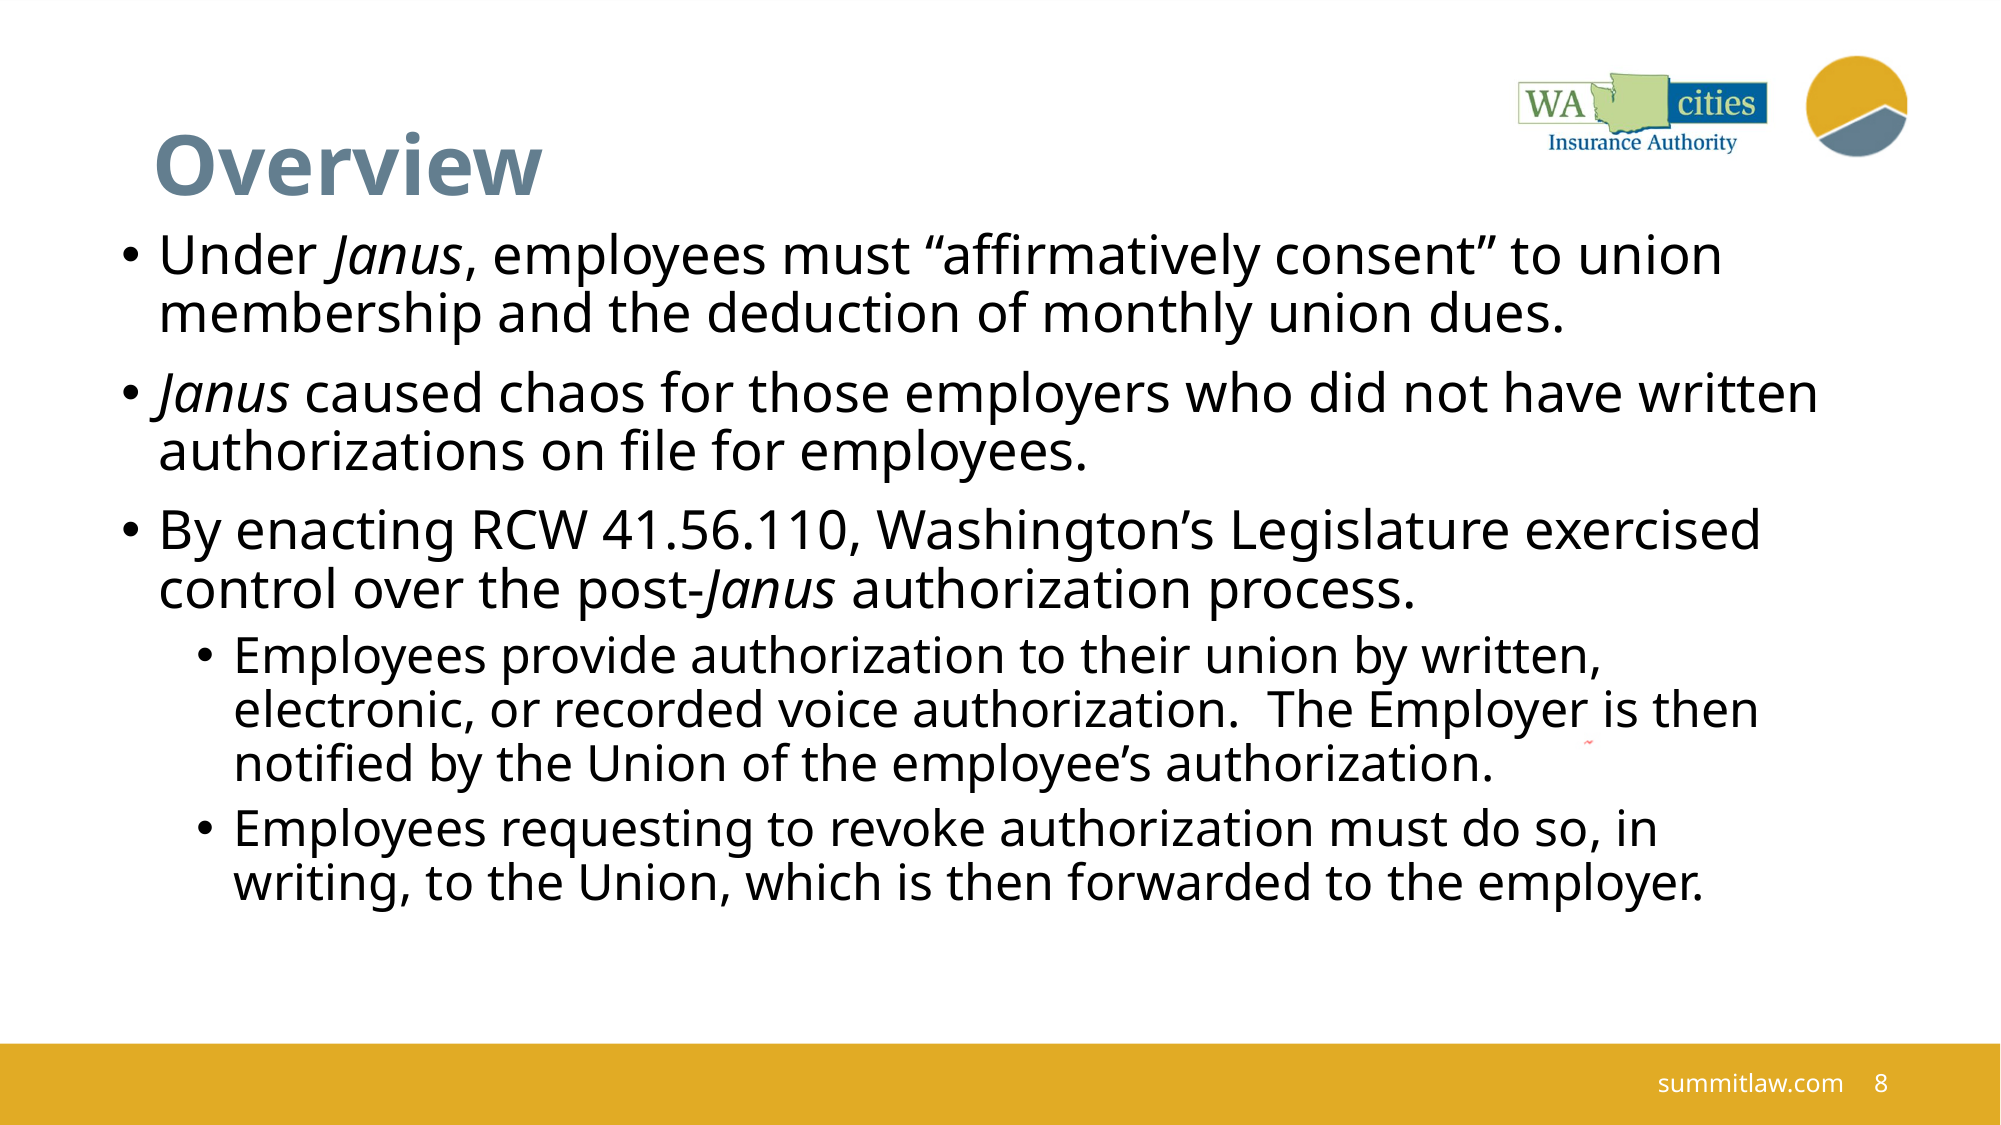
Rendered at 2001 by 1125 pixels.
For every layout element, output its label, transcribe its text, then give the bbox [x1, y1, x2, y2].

title Overview [137, 59, 1863, 219]
footer summitlaw.com [1184, 1060, 1859, 1120]
list Under Janus, employees must “affirmatively consent” to union membership and the deduction of monthly union dues. Janus caused chaos for those employers who did not have written authorizations on file for employees. By enacting RCW 41.56.110, Washington’s Legislature exercised control over the post-Janus authorization process. Employees provide authorization to their union by written, electronic, or recorded voice authorization. The Employer is then notified by the Union of the employee’s authorization. Employees requesting to revoke authorization must do so, in writing, to the Union, which is then forwarded to the employer. [106, 219, 1863, 1007]
slide_number 8 [1859, 1060, 2000, 1120]
picture [0, 0, 2001, 1125]
